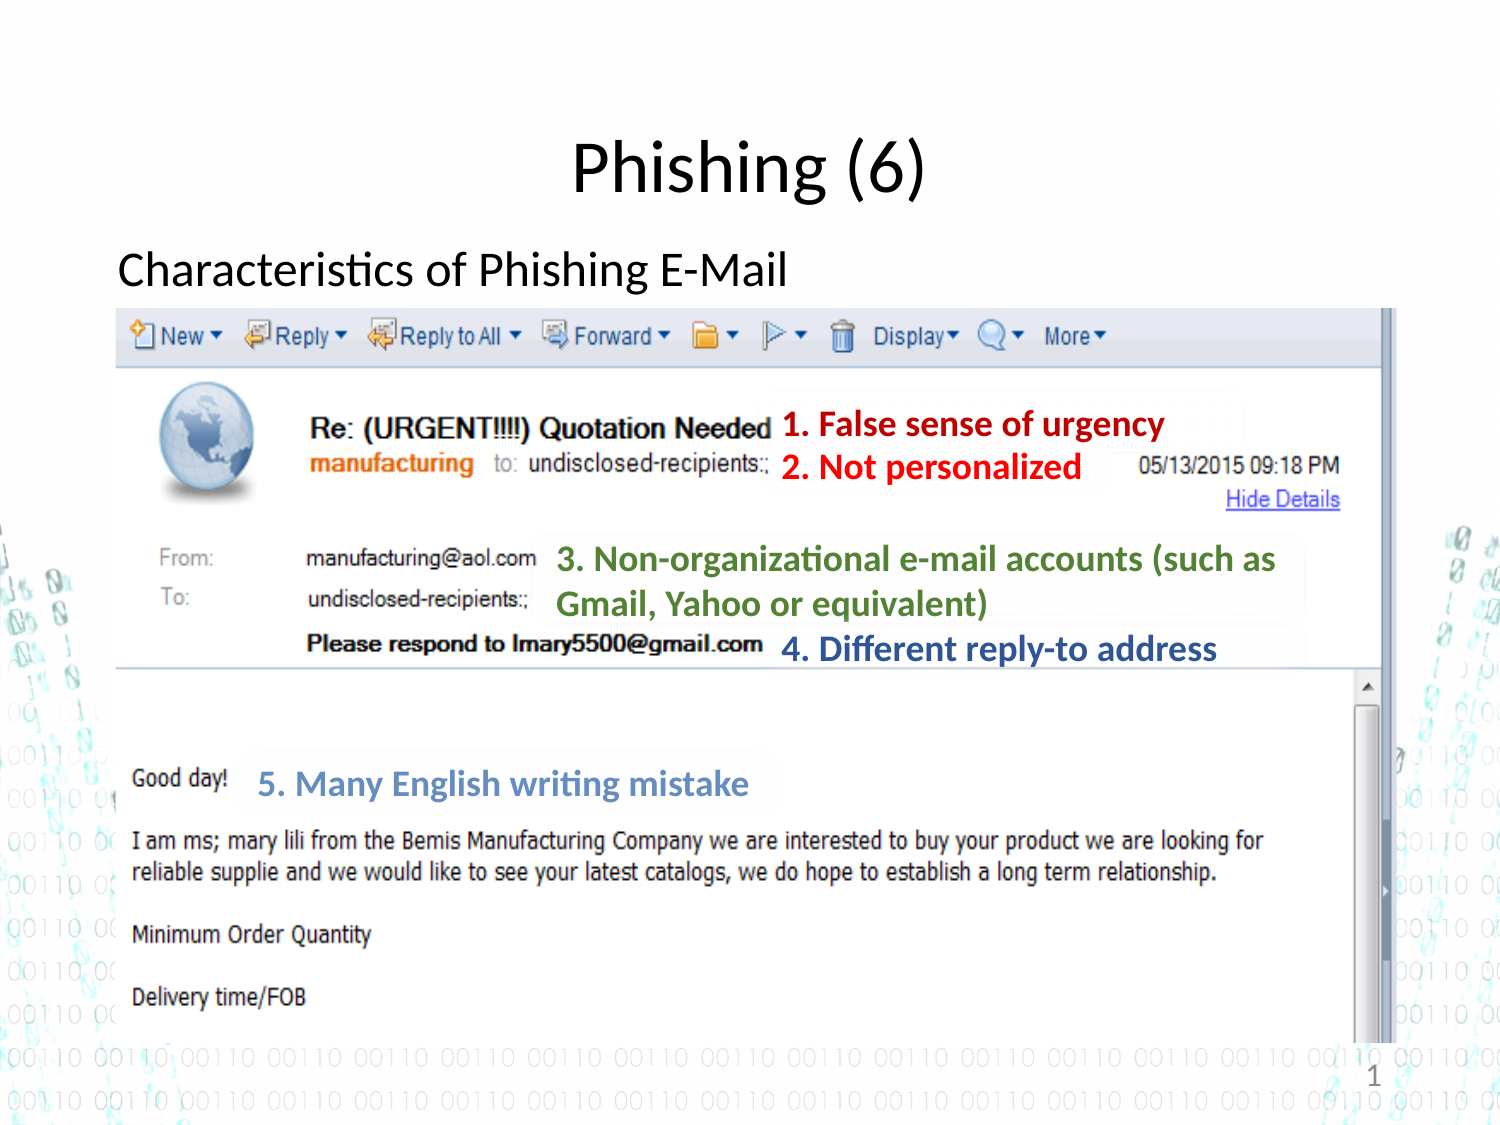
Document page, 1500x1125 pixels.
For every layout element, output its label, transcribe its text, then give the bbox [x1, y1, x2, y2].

text_box Characteristics of Phishing E-Mail [103, 236, 1397, 950]
text_box Phishing (6) [103, 59, 1397, 236]
picture [0, 0, 1500, 1125]
text_box 1 [1059, 1050, 1397, 1103]
